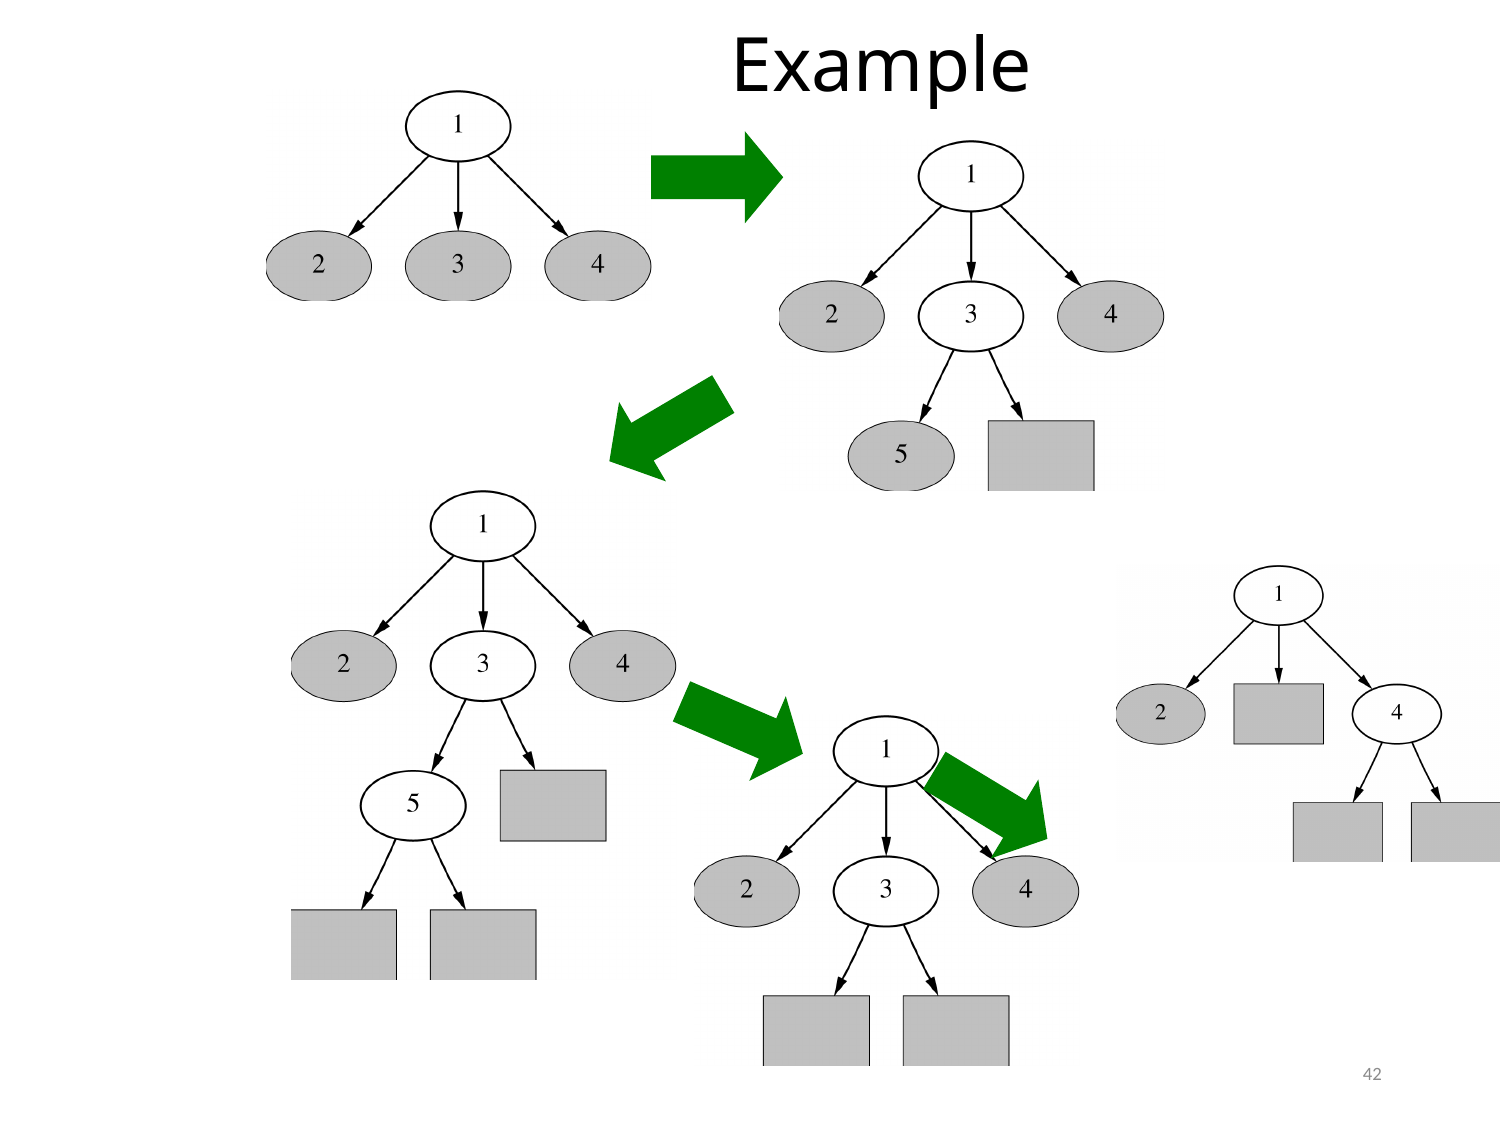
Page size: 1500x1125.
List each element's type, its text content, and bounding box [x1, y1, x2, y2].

picture [779, 139, 1165, 491]
slide_number 42 [1059, 1042, 1397, 1103]
picture [291, 489, 677, 980]
title Example [262, 0, 1500, 148]
text_box [654, 139, 779, 215]
text_box [781, 705, 788, 714]
text_box [612, 379, 731, 476]
picture [1116, 564, 1500, 862]
picture [694, 714, 1080, 1066]
text_box [677, 685, 759, 728]
picture [266, 89, 652, 301]
